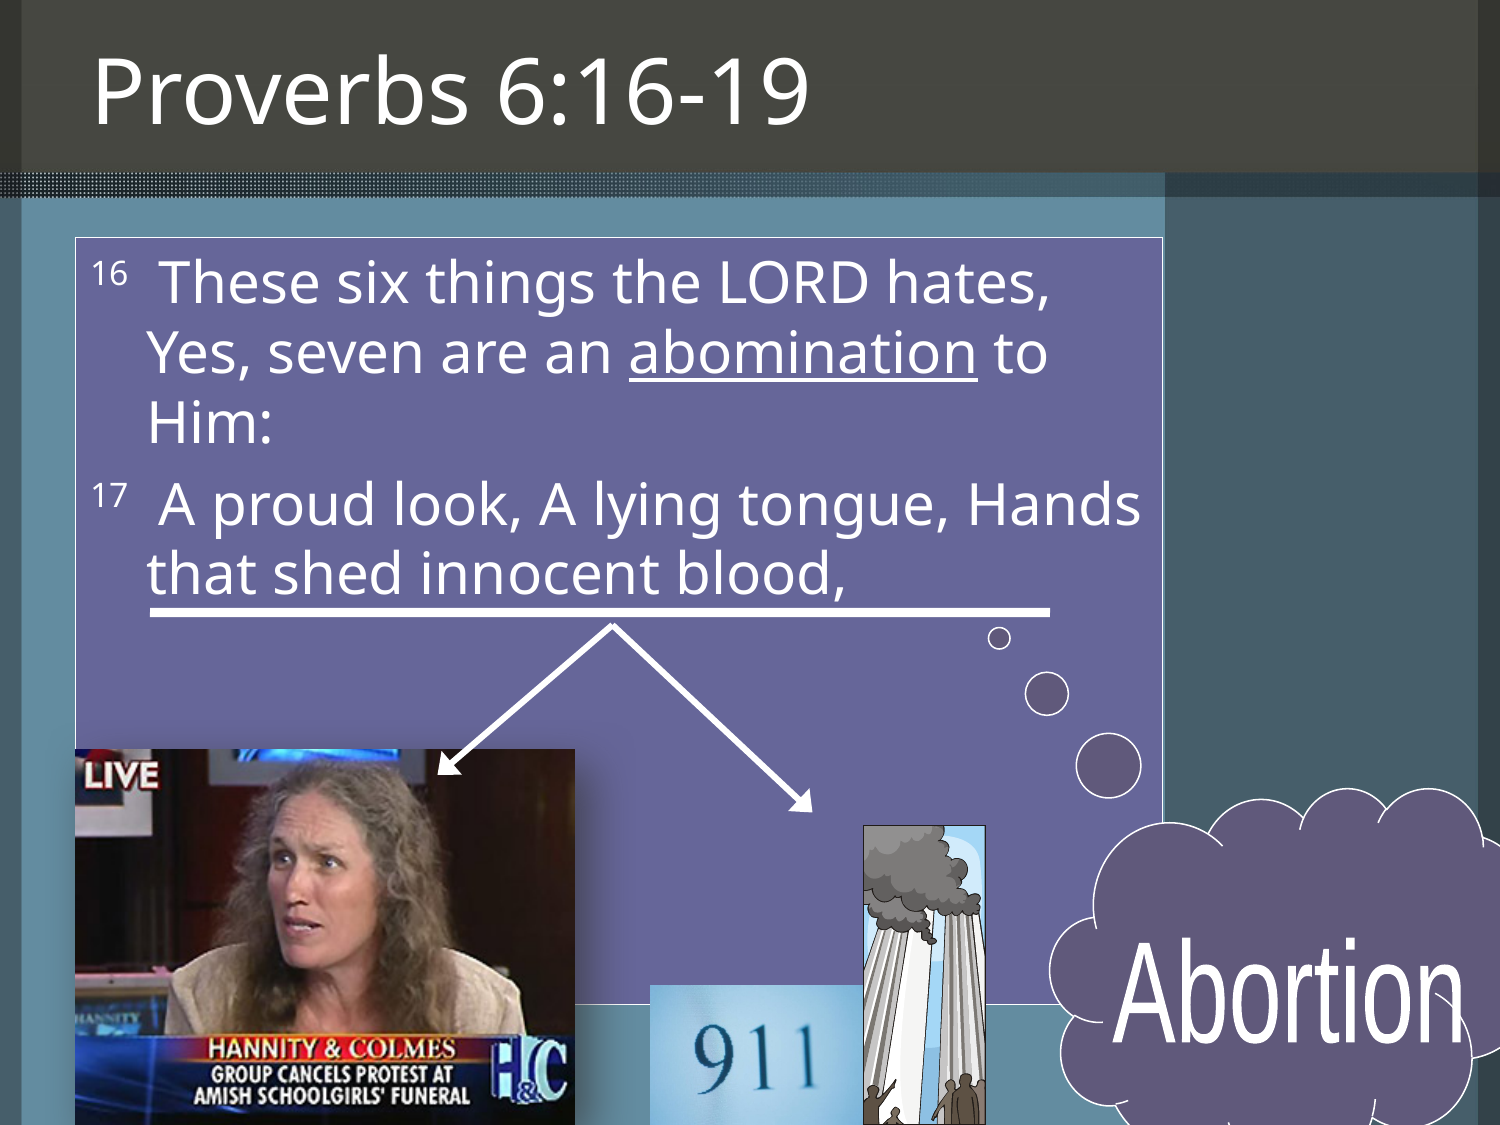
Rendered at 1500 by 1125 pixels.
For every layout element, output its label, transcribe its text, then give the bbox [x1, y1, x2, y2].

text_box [1049, 787, 1500, 1125]
title Proverbs 6:16-19 [75, 0, 1425, 175]
picture [584, 824, 1049, 1125]
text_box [437, 624, 813, 813]
picture [0, 0, 1500, 1125]
list 16 These six things the LORD hates, Yes, seven are an abomination to Him: 17 A proud look, A lying tongue, Hands that shed innocent blood, [75, 237, 1163, 1005]
